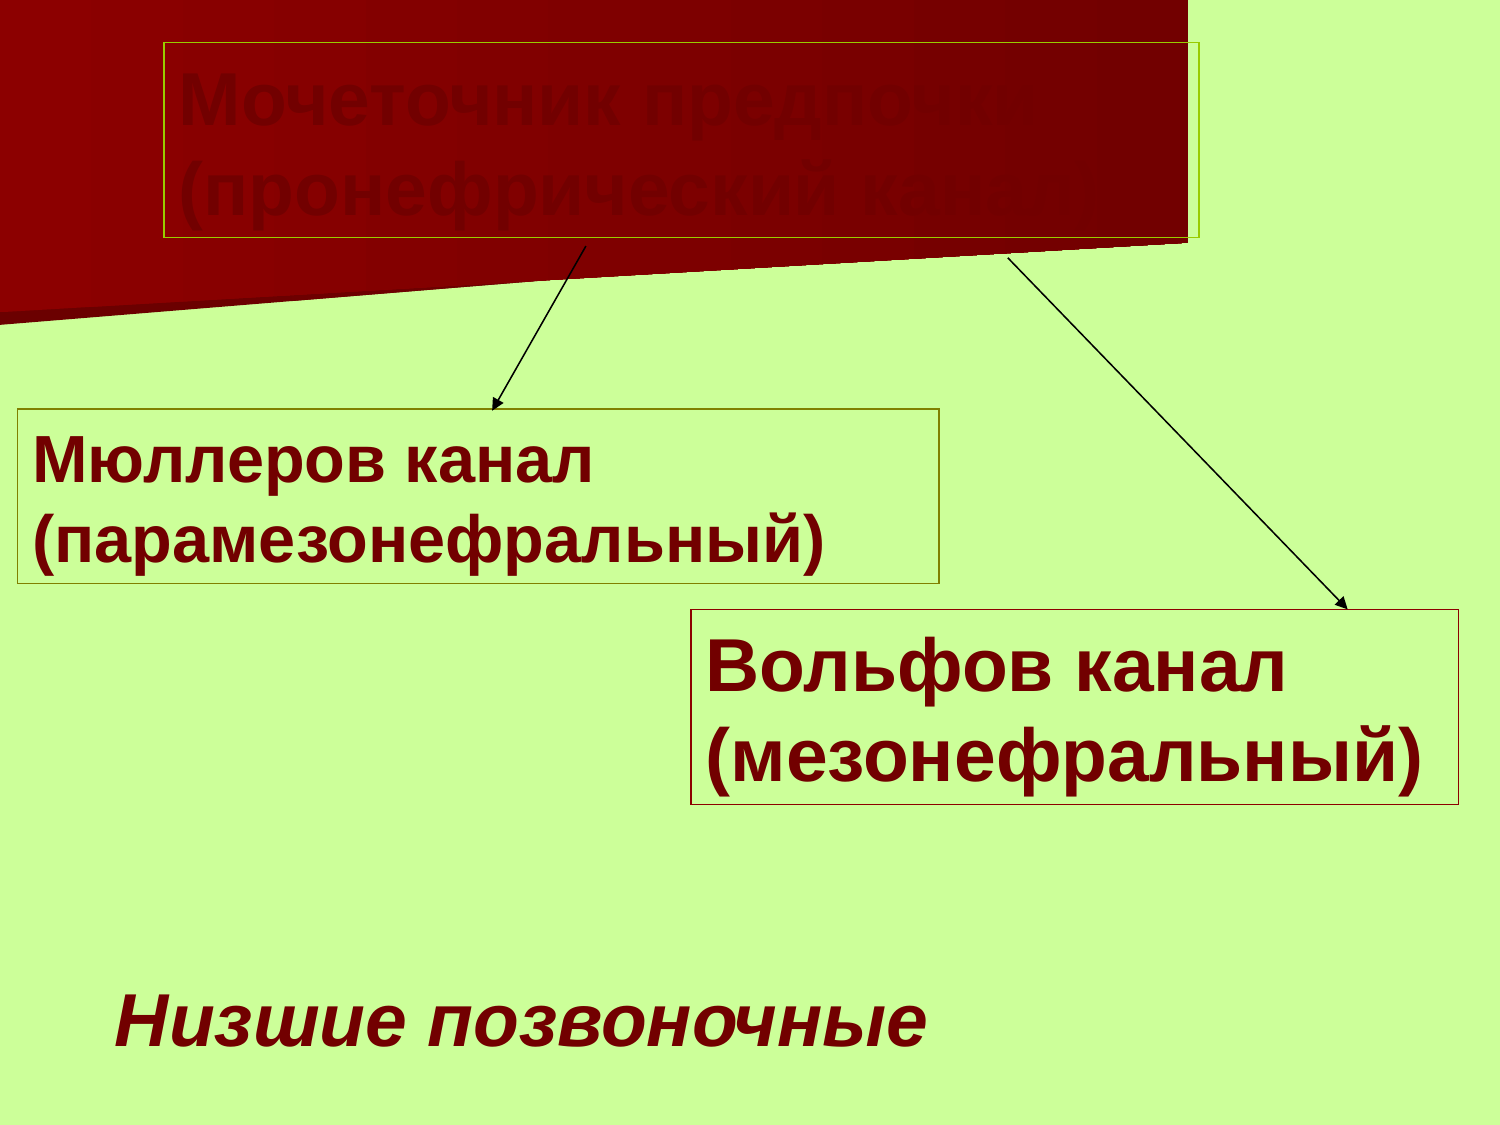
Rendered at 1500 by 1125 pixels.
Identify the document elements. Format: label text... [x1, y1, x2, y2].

text_box [492, 246, 586, 411]
text_box Низшие позвоночные [100, 964, 1176, 1069]
text_box Вольфов канал (мезонефральный) [690, 609, 1459, 805]
text_box Мюллеров канал (парамезонефральный) [17, 408, 939, 584]
text_box Мочеточник предпочки (пронефрический канал) [163, 42, 1199, 238]
text_box [1007, 257, 1348, 610]
